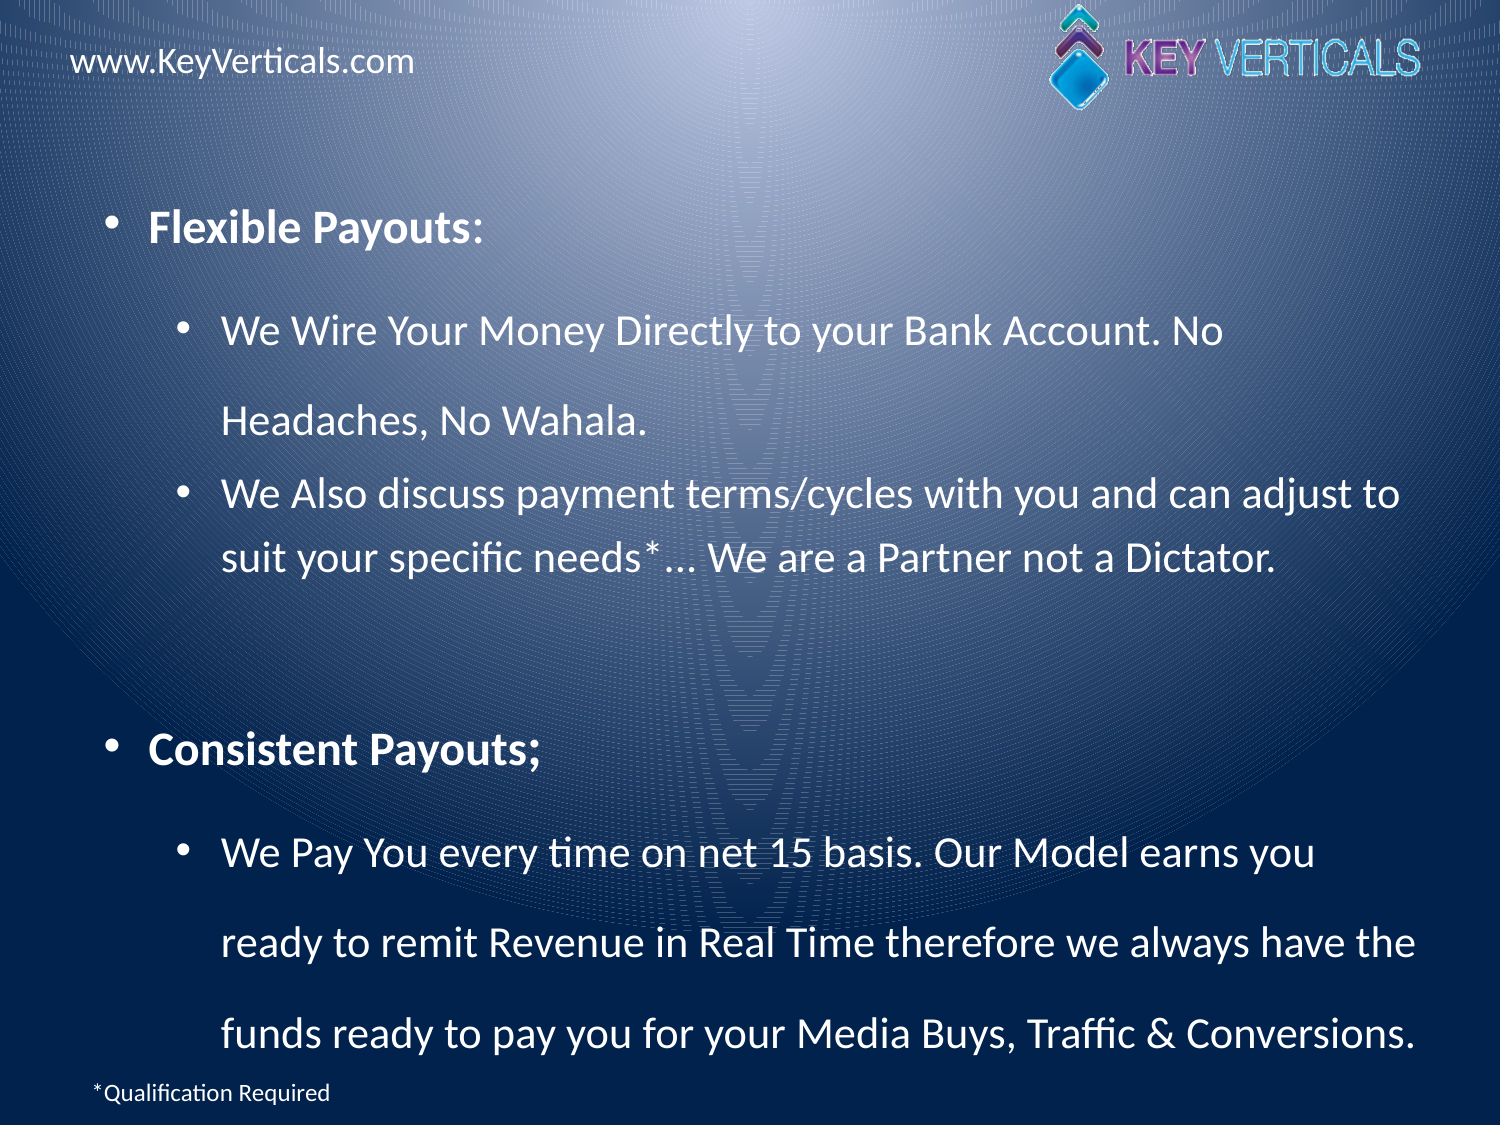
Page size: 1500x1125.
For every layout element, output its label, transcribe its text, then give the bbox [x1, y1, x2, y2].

subtitle Flexible Payouts: We Wire Your Money Directly to your Bank Account. No Headaches, No Wahala. We Also discuss payment terms/cycles with you and can adjust to suit your specific needs*... We are a Partner not a Dictator. Consistent Payouts; We Pay You every time on net 15 basis. Our Model earns you ready to remit Revenue in Real Time therefore we always have the funds ready to pay you for your Media Buys, Traffic & Conversions. [88, 137, 1436, 1094]
text_box *Qualification Required [76, 1069, 798, 1125]
picture [1021, 0, 1500, 118]
